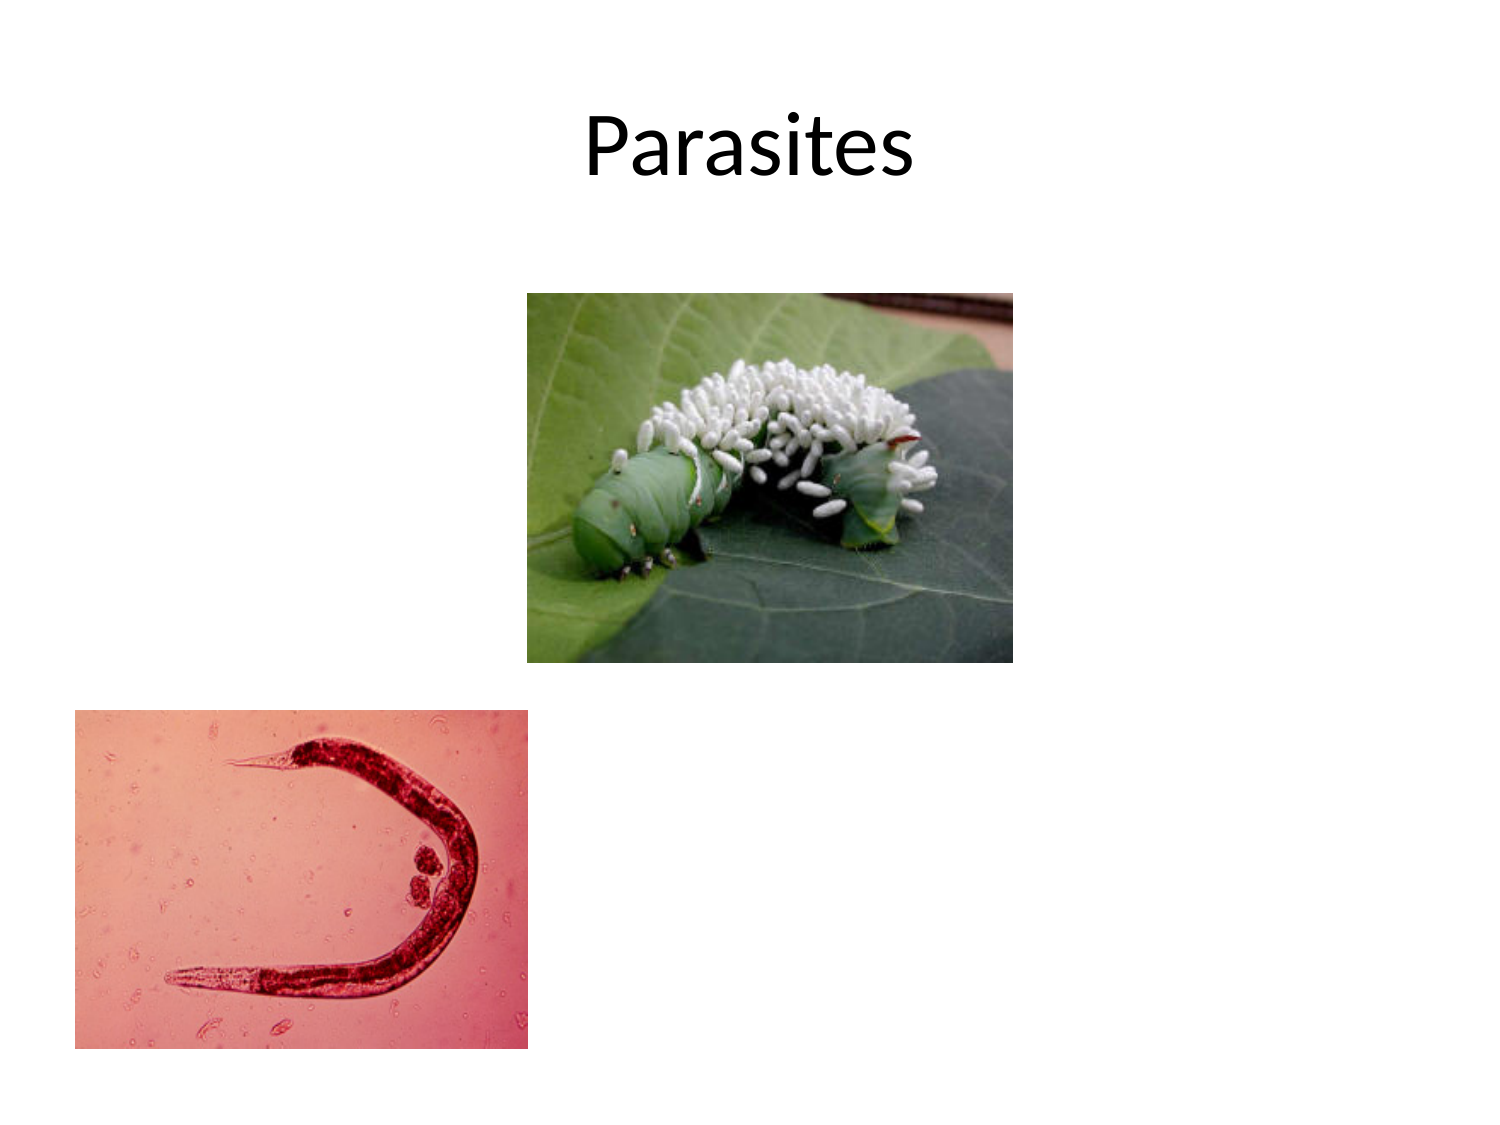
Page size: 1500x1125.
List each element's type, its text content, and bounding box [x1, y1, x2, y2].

title Parasites [75, 45, 1425, 233]
picture [74, 709, 528, 1049]
picture [526, 293, 1013, 664]
